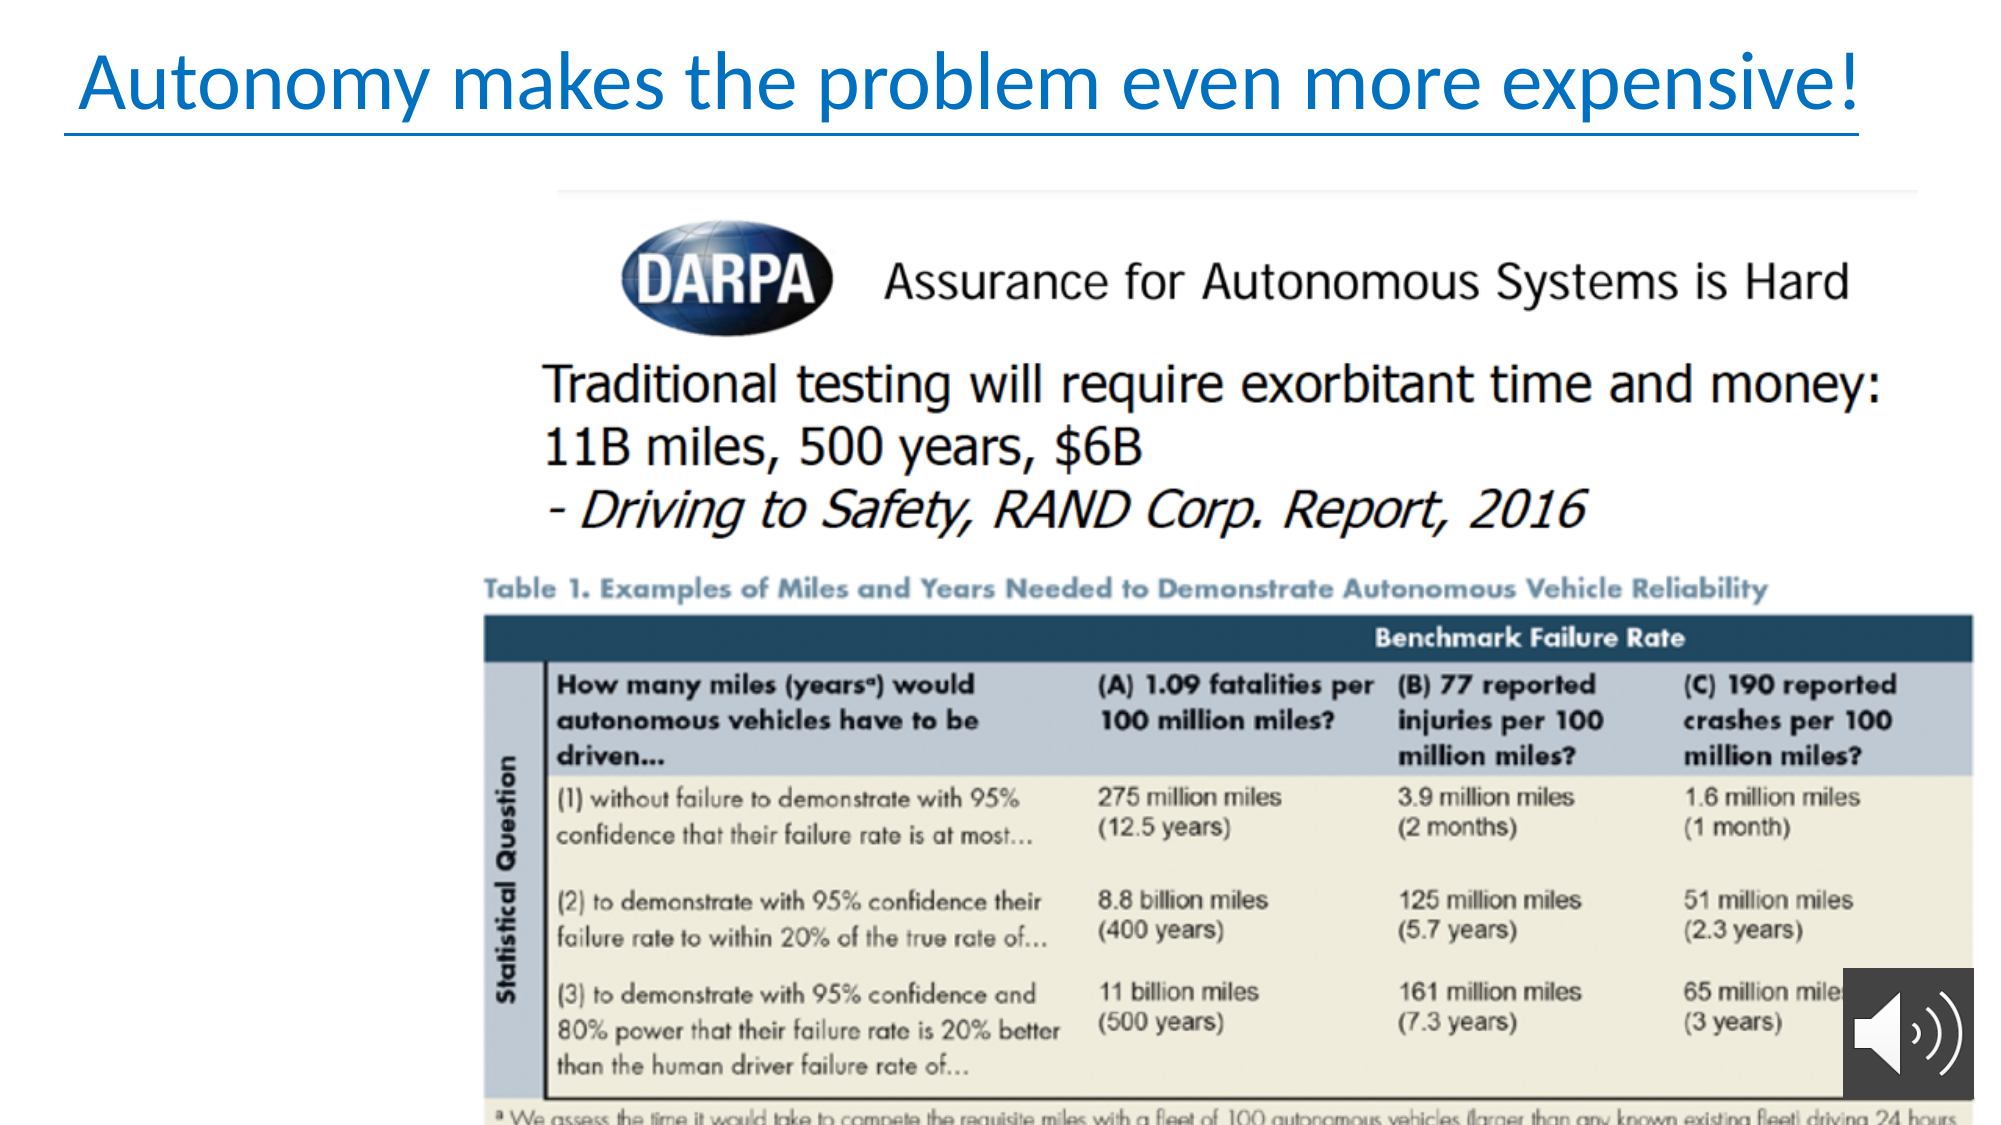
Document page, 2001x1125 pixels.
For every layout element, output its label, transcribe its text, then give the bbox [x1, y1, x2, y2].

picture [1841, 966, 1975, 1100]
text_box Autonomy makes the problem even more expensive! [63, 18, 1918, 134]
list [443, 315, 2000, 1125]
picture [557, 190, 1918, 353]
